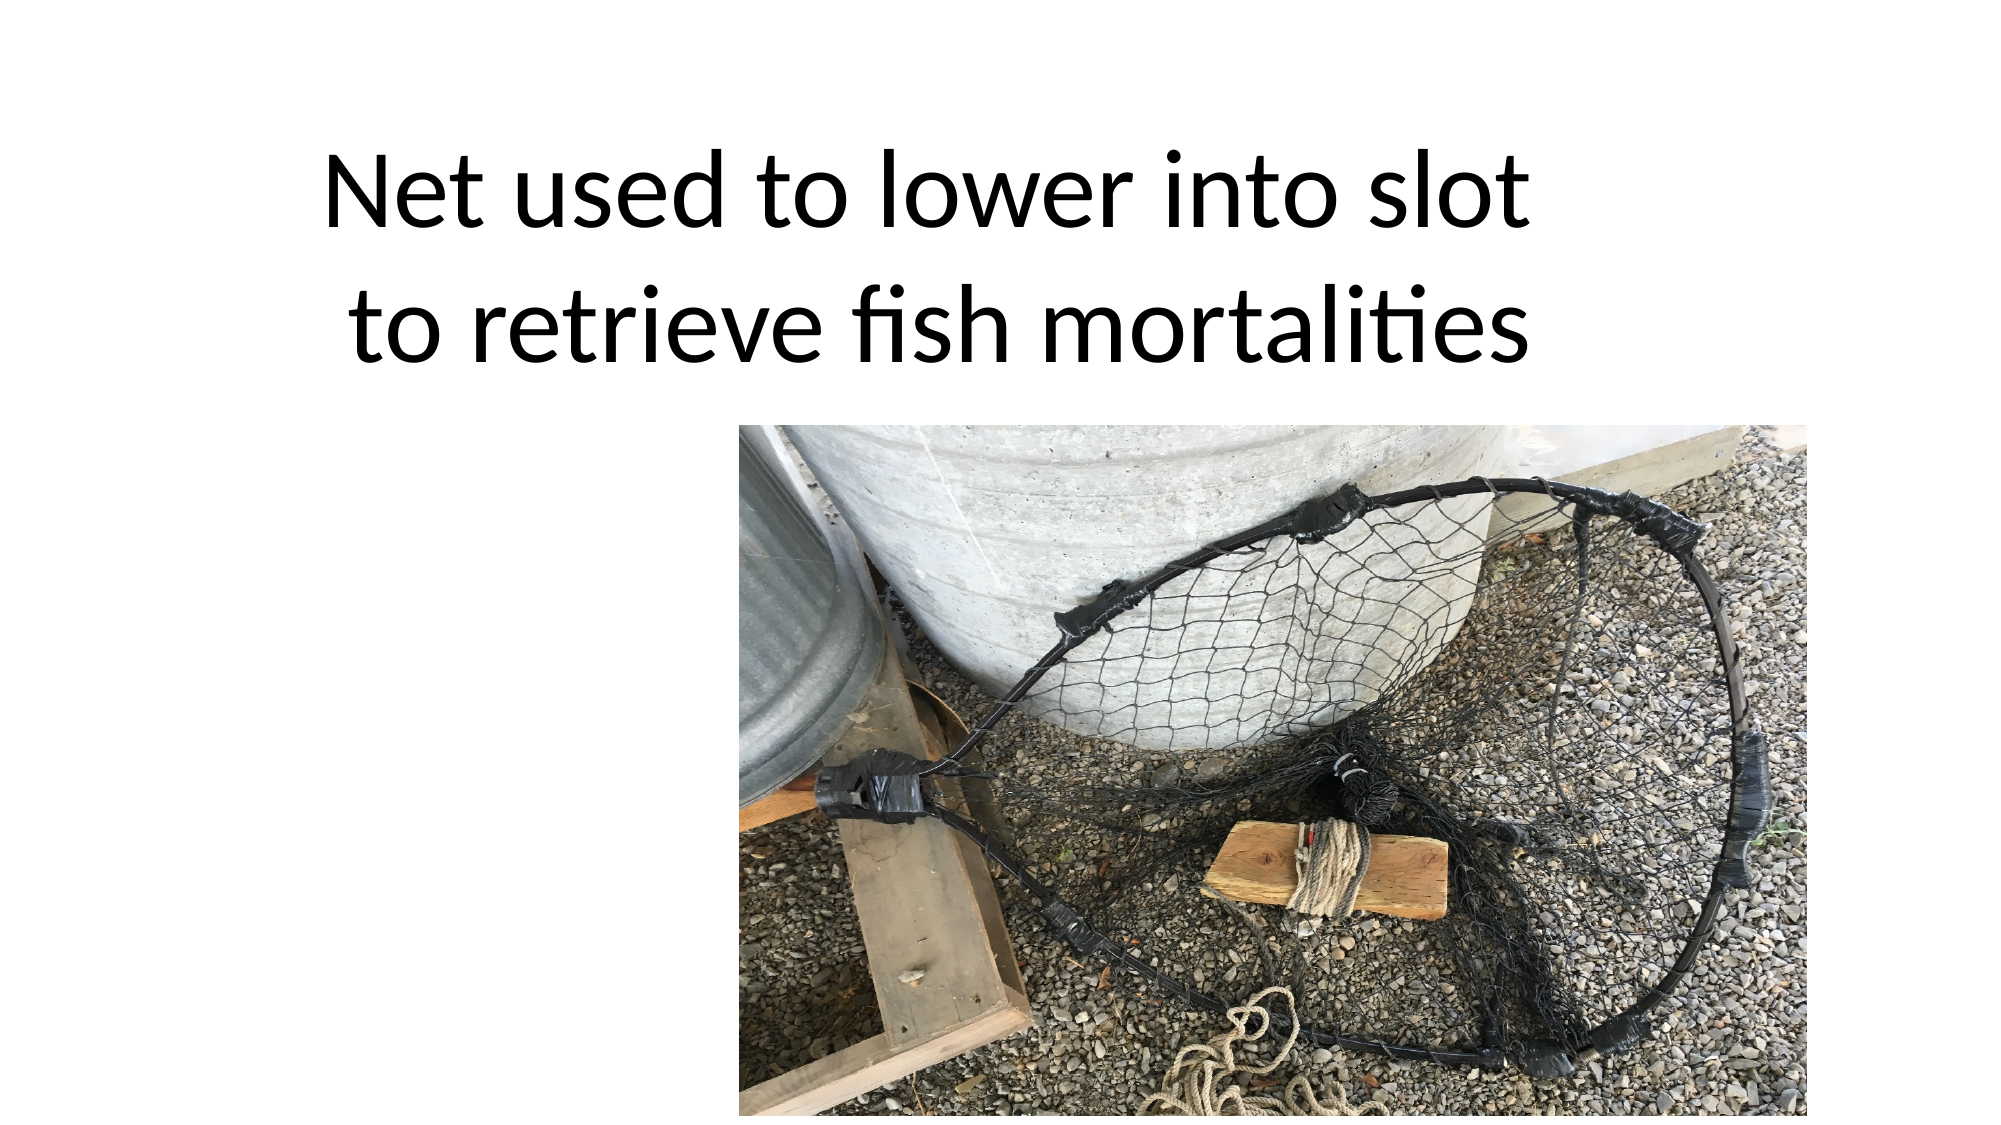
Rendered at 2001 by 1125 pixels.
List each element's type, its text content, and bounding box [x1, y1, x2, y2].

picture [739, 425, 1807, 1116]
text_box Net used to lower into slot to retrieve fish mortalities [299, 107, 1556, 393]
